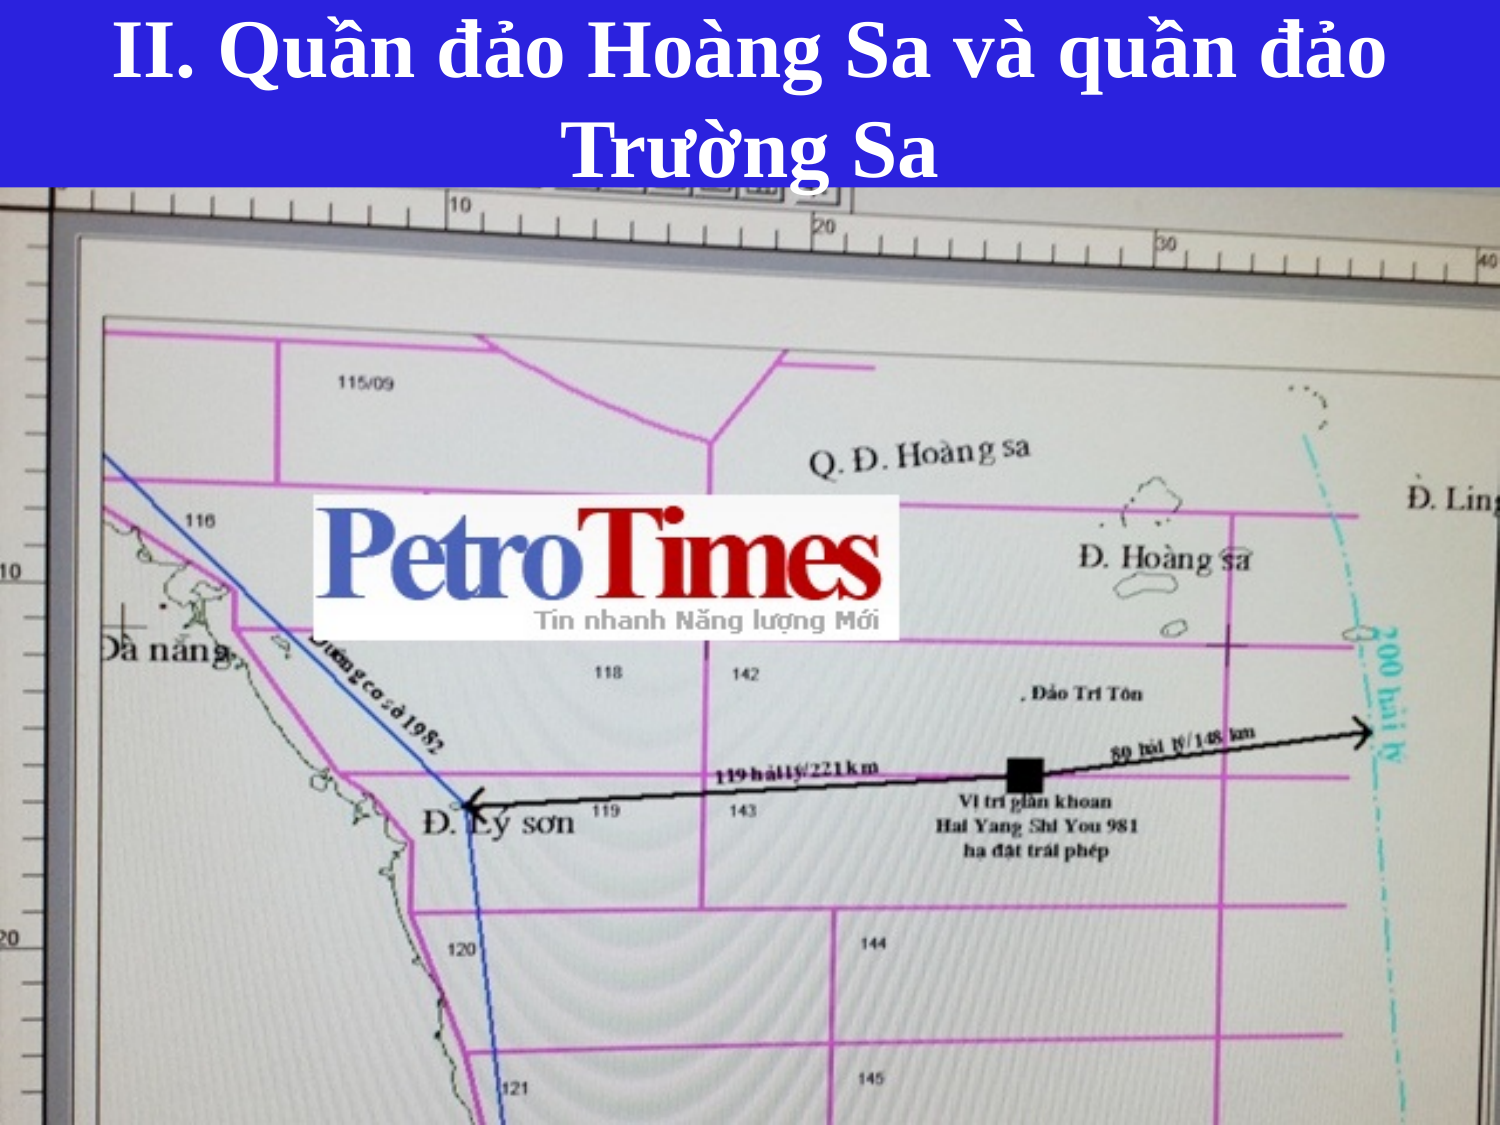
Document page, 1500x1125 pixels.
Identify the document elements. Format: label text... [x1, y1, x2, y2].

text_box II. Quần đảo Hoàng Sa và quần đảo Trường Sa [0, 0, 1500, 175]
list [0, 175, 1500, 1125]
